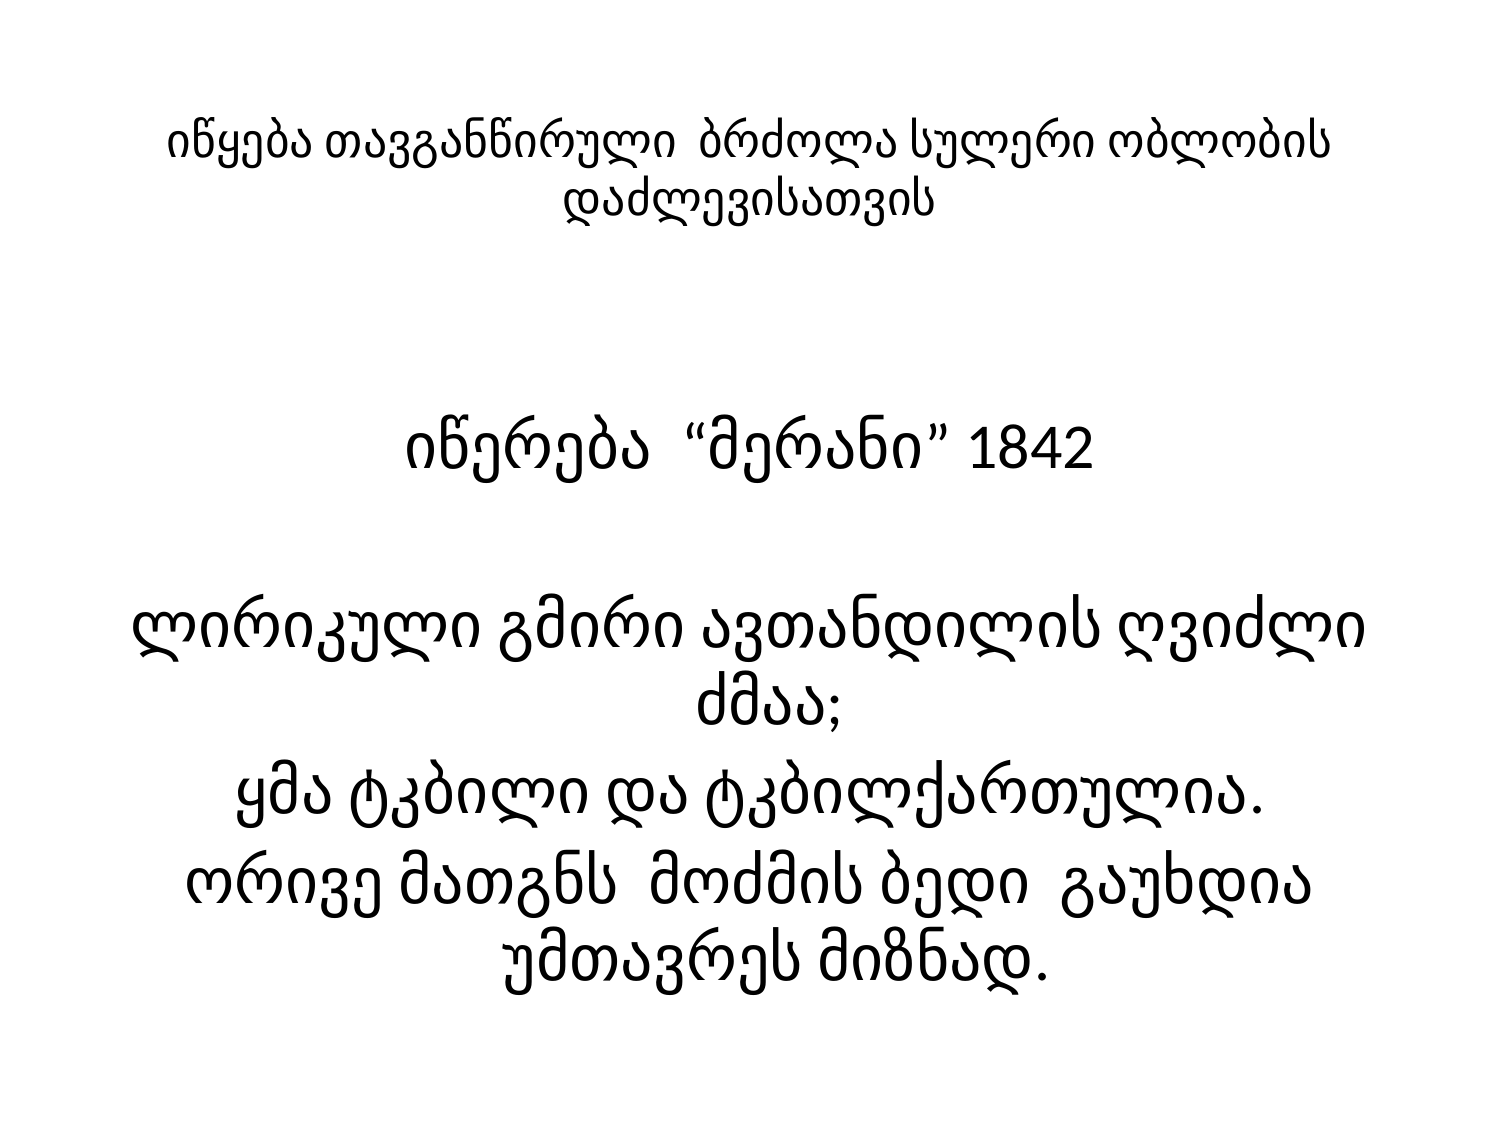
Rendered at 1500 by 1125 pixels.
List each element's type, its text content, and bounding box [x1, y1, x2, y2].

list იწერება “მერანი” 1842 ლირიკული გმირი ავთანდილის ღვიძლი ძმაა; ყმა ტკბილი და ტკბილქართულია. ორივე მათგნს მოძმის ბედი გაუხდია უმთავრეს მიზნად. [75, 397, 1425, 1005]
title იწყება თავგანწირული ბრძოლა სულერი ობლობის დაძლევისათვის [75, 45, 1425, 233]
